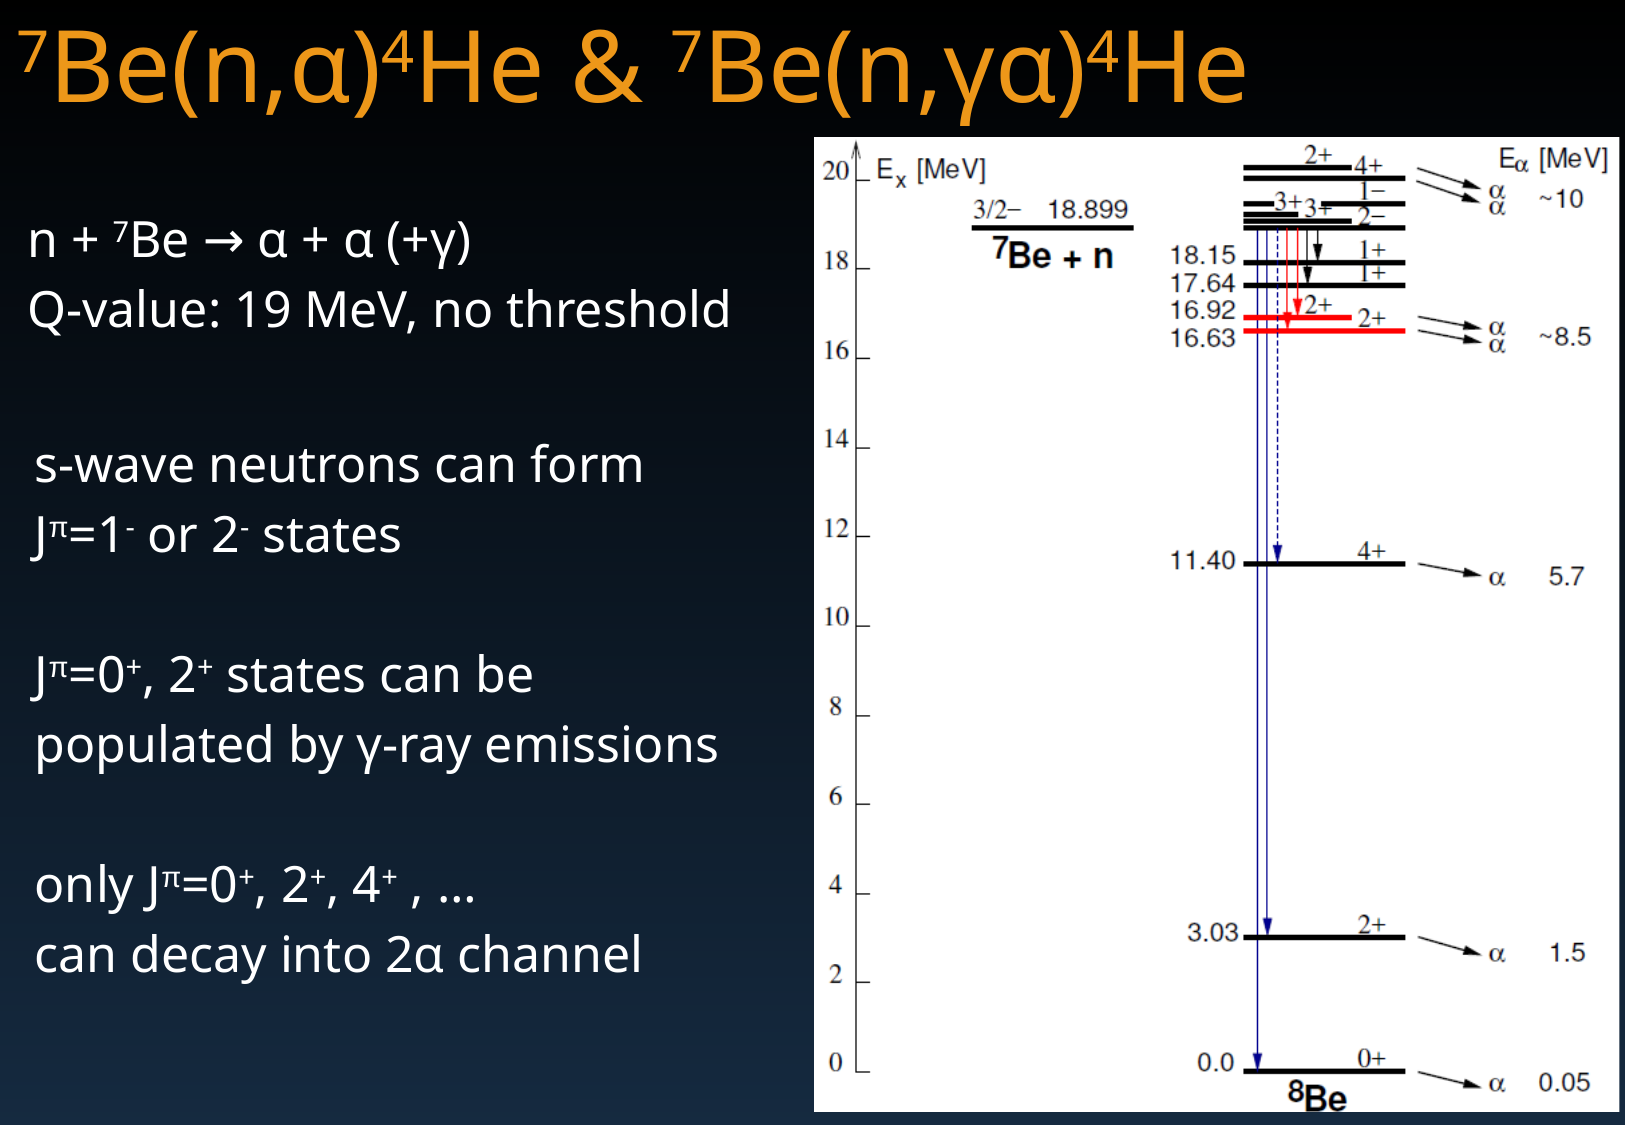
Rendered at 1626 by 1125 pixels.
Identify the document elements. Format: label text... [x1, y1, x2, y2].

text_box n + 7Be → α + α (+γ) Q-value: 19 MeV, no threshold [12, 200, 813, 345]
text_box s-wave neutrons can form Jπ=1- or 2- states Jπ=0+, 2+ states can be populated by γ-ray emissions only Jπ=0+, 2+, 4+ , … can decay into 2α channel [20, 425, 734, 990]
picture [813, 137, 1620, 1112]
text_box 7Be(n,α)4He & 7Be(n,γα)4He [0, 0, 1535, 125]
